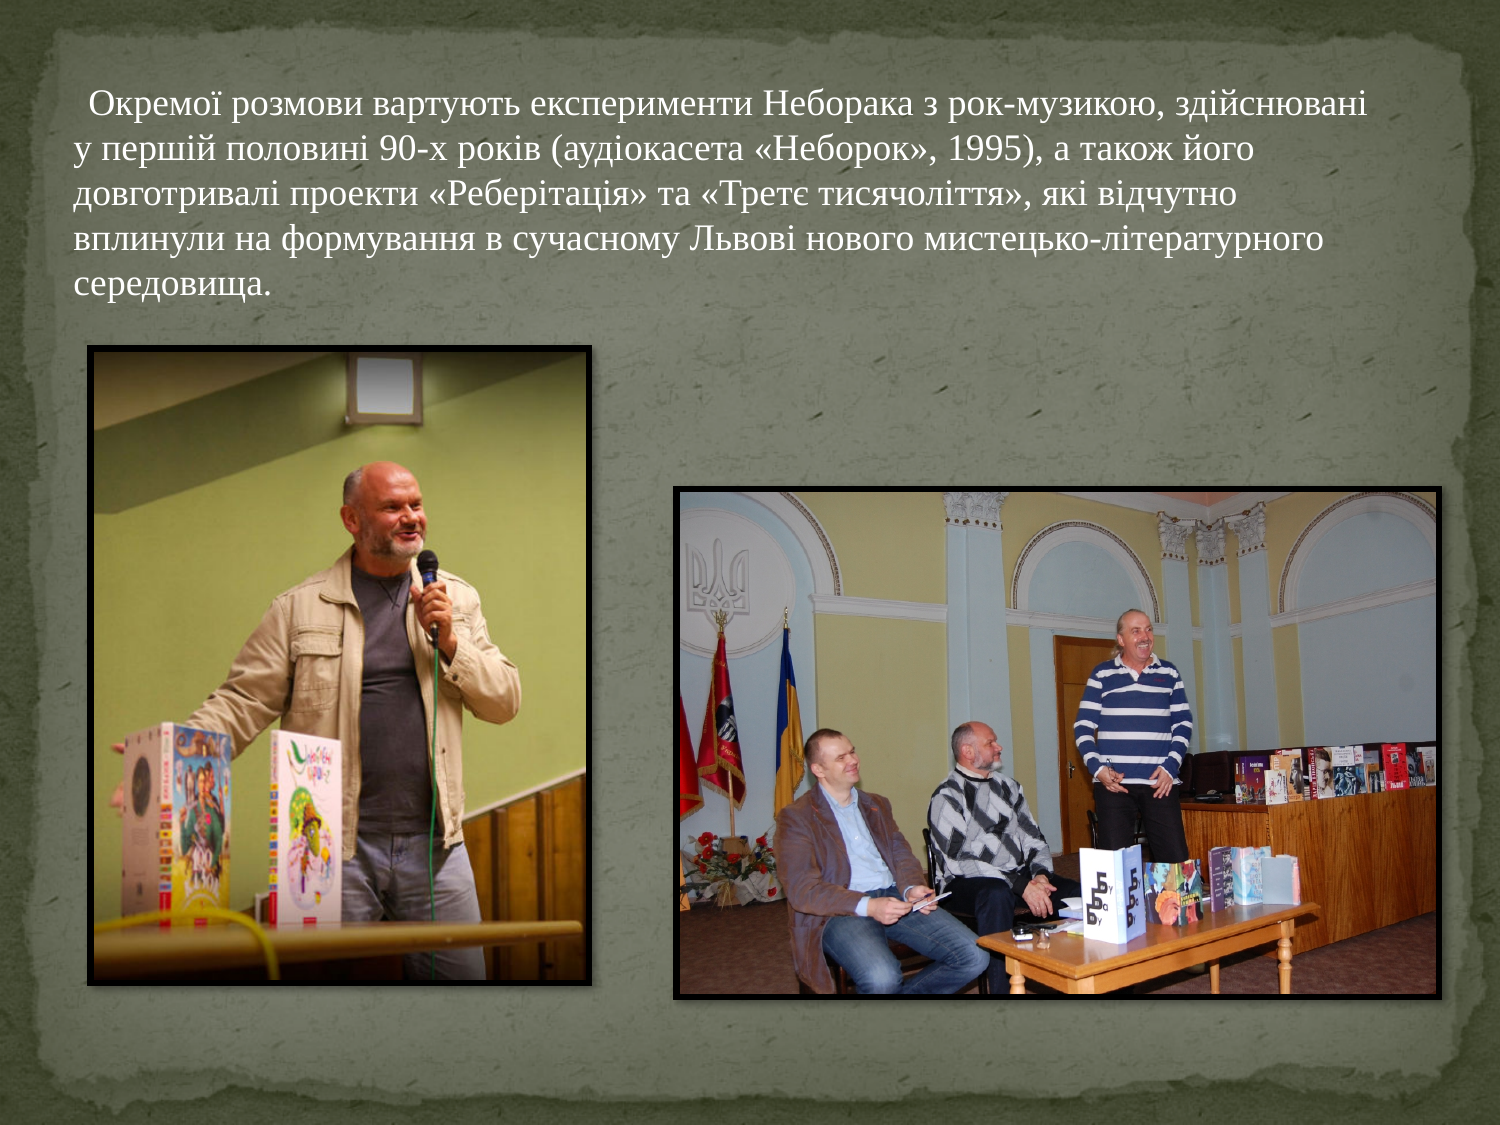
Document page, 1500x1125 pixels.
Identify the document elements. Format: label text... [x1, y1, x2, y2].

text_box Окремої розмови вартують експерименти Неборака з рок-музикою, здійснювані у першій половині 90-х років (аудіокасета «Неборок», 1995), а також його довготривалі проекти «Реберітація» та «Третє тисячоліття», які відчутно вплинули на формування в сучасному Львові нового мистецько-літературного середовища. [58, 70, 1407, 310]
picture [93, 351, 587, 980]
picture [679, 491, 1438, 995]
